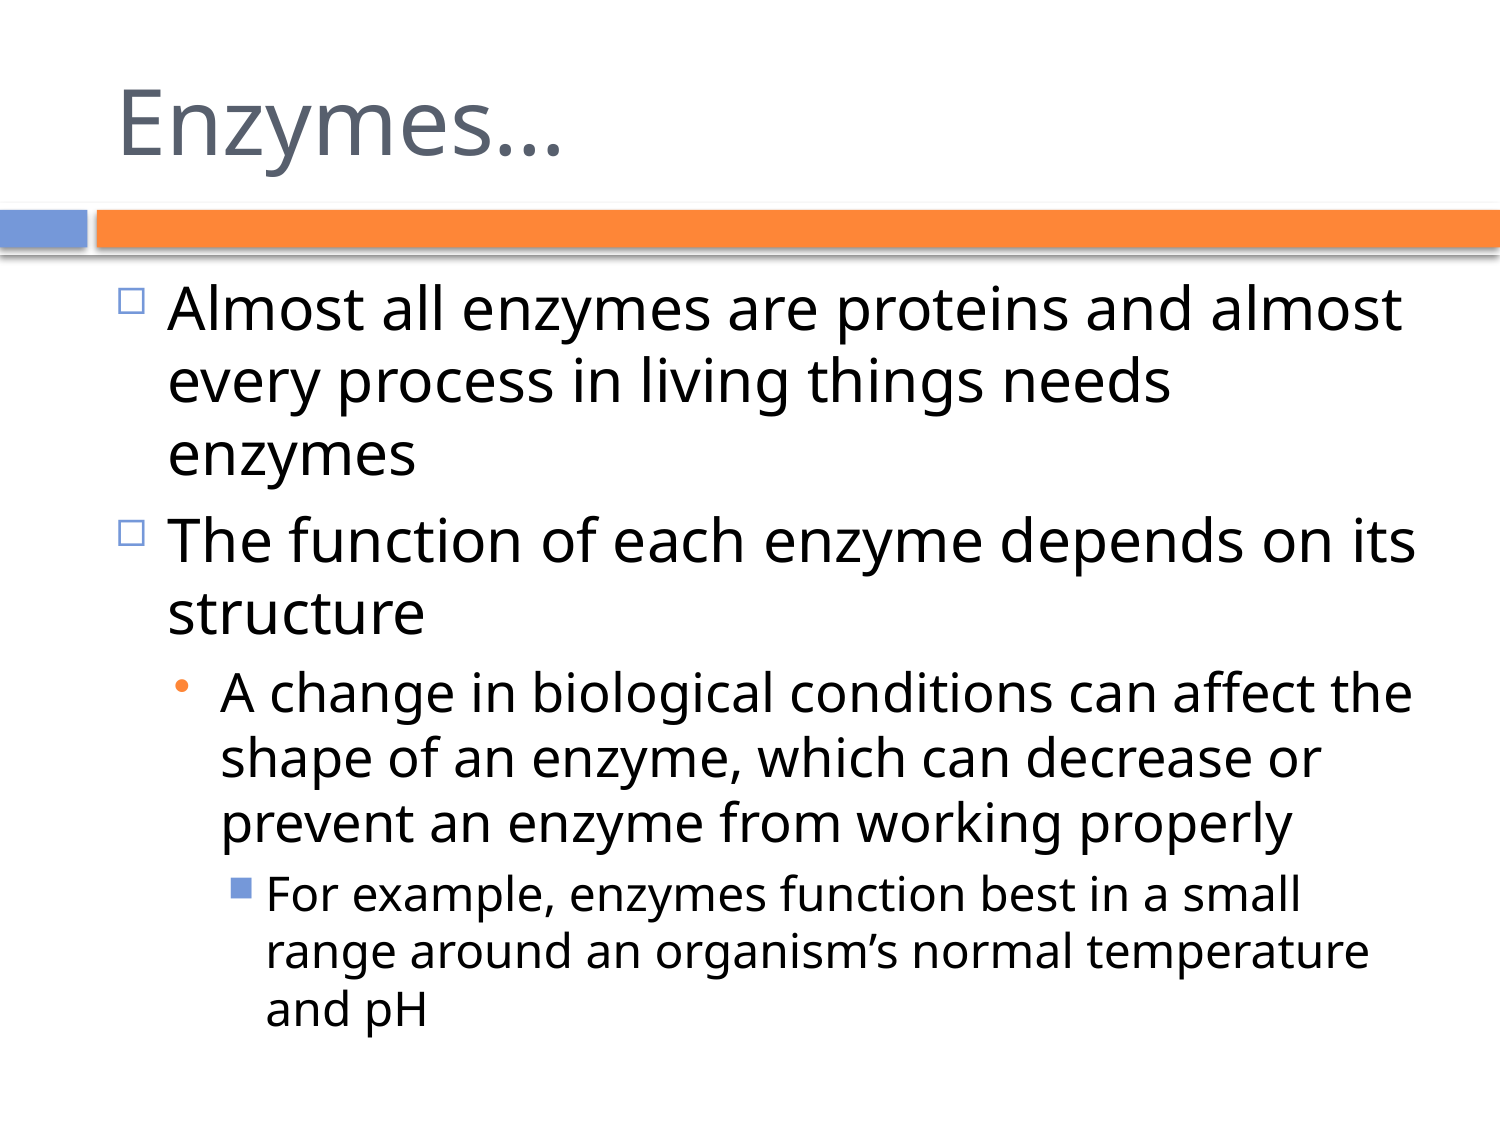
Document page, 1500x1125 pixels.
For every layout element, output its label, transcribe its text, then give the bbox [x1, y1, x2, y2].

title Enzymes… [100, 37, 1438, 200]
list Almost all enzymes are proteins and almost every process in living things needs enzymes The function of each enzyme depends on its structure A change in biological conditions can affect the shape of an enzyme, which can decrease or prevent an enzyme from working properly For example, enzymes function best in a small range around an organism’s normal temperature and pH [100, 262, 1438, 1000]
